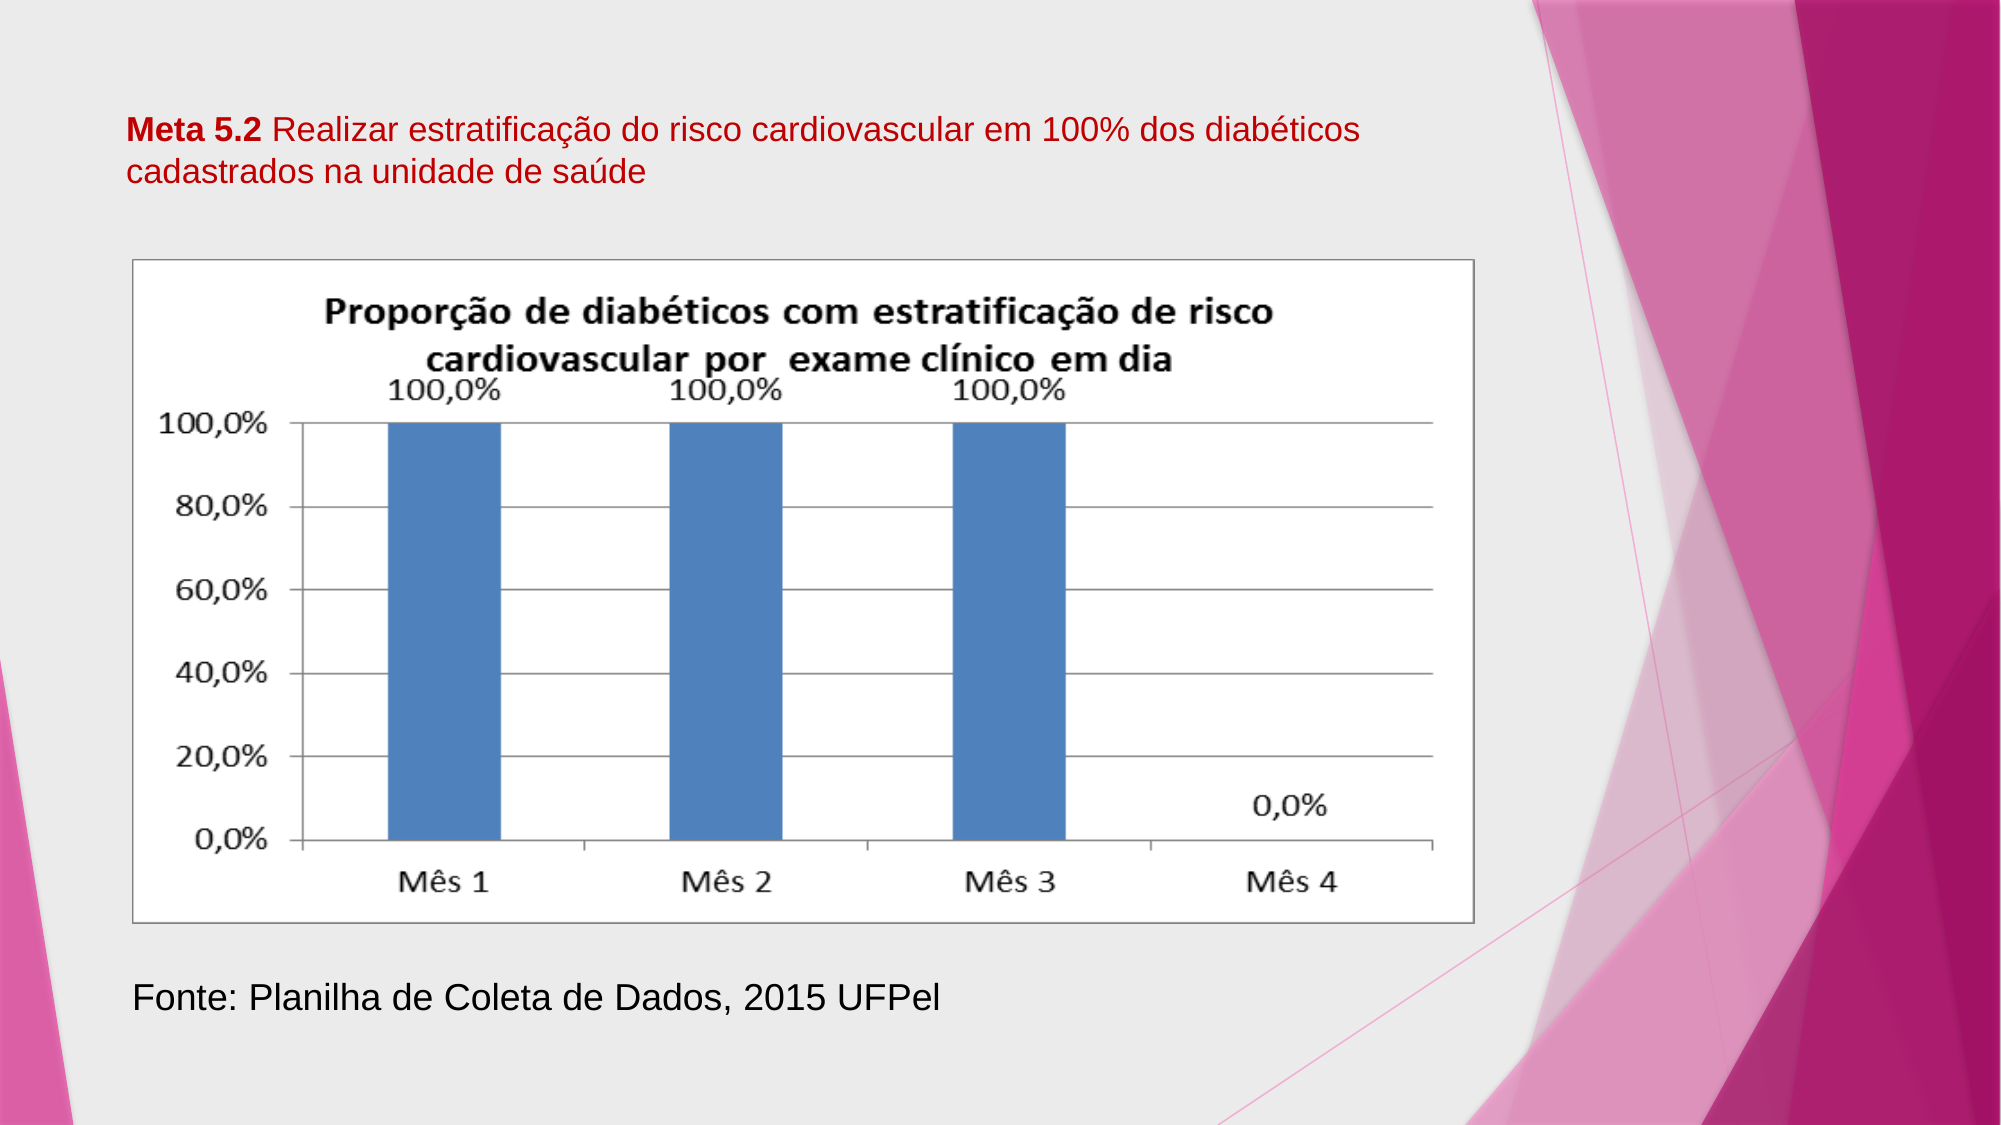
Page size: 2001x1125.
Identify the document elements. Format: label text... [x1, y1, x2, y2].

picture [132, 258, 1475, 925]
title Meta 5.2 Realizar estratificação do risco cardiovascular em 100% dos diabéticos cadastrados na unidade de saúde [111, 99, 1522, 240]
text_box Fonte: Planilha de Coleta de Dados, 2015 UFPel [28, 942, 1029, 1125]
